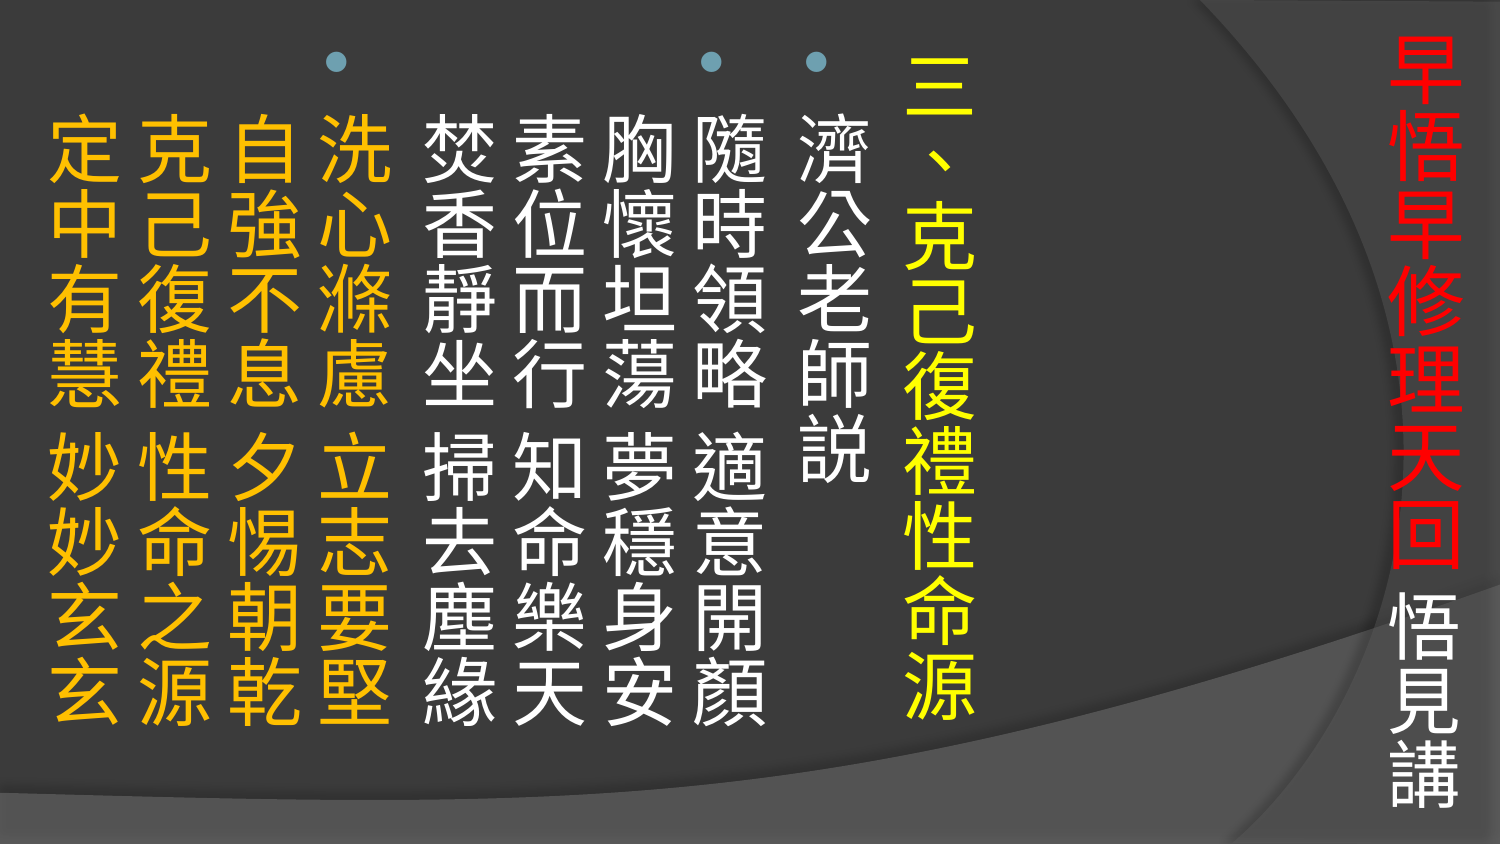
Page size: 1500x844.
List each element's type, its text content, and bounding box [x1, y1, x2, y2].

title 早悟早修理天回 悟見講 [1364, 21, 1483, 820]
list 三、克己復禮性命源 濟公老師説 隨時領略 適意開顏 胸懷坦蕩 夢穩身安 素位而行 知命樂天 焚香靜坐 掃去塵緣 洗心滌慮 立志要堅 自強不息 夕惕朝乾 克己復禮 性命之源 定中有慧 妙妙玄玄 [29, 27, 1365, 820]
